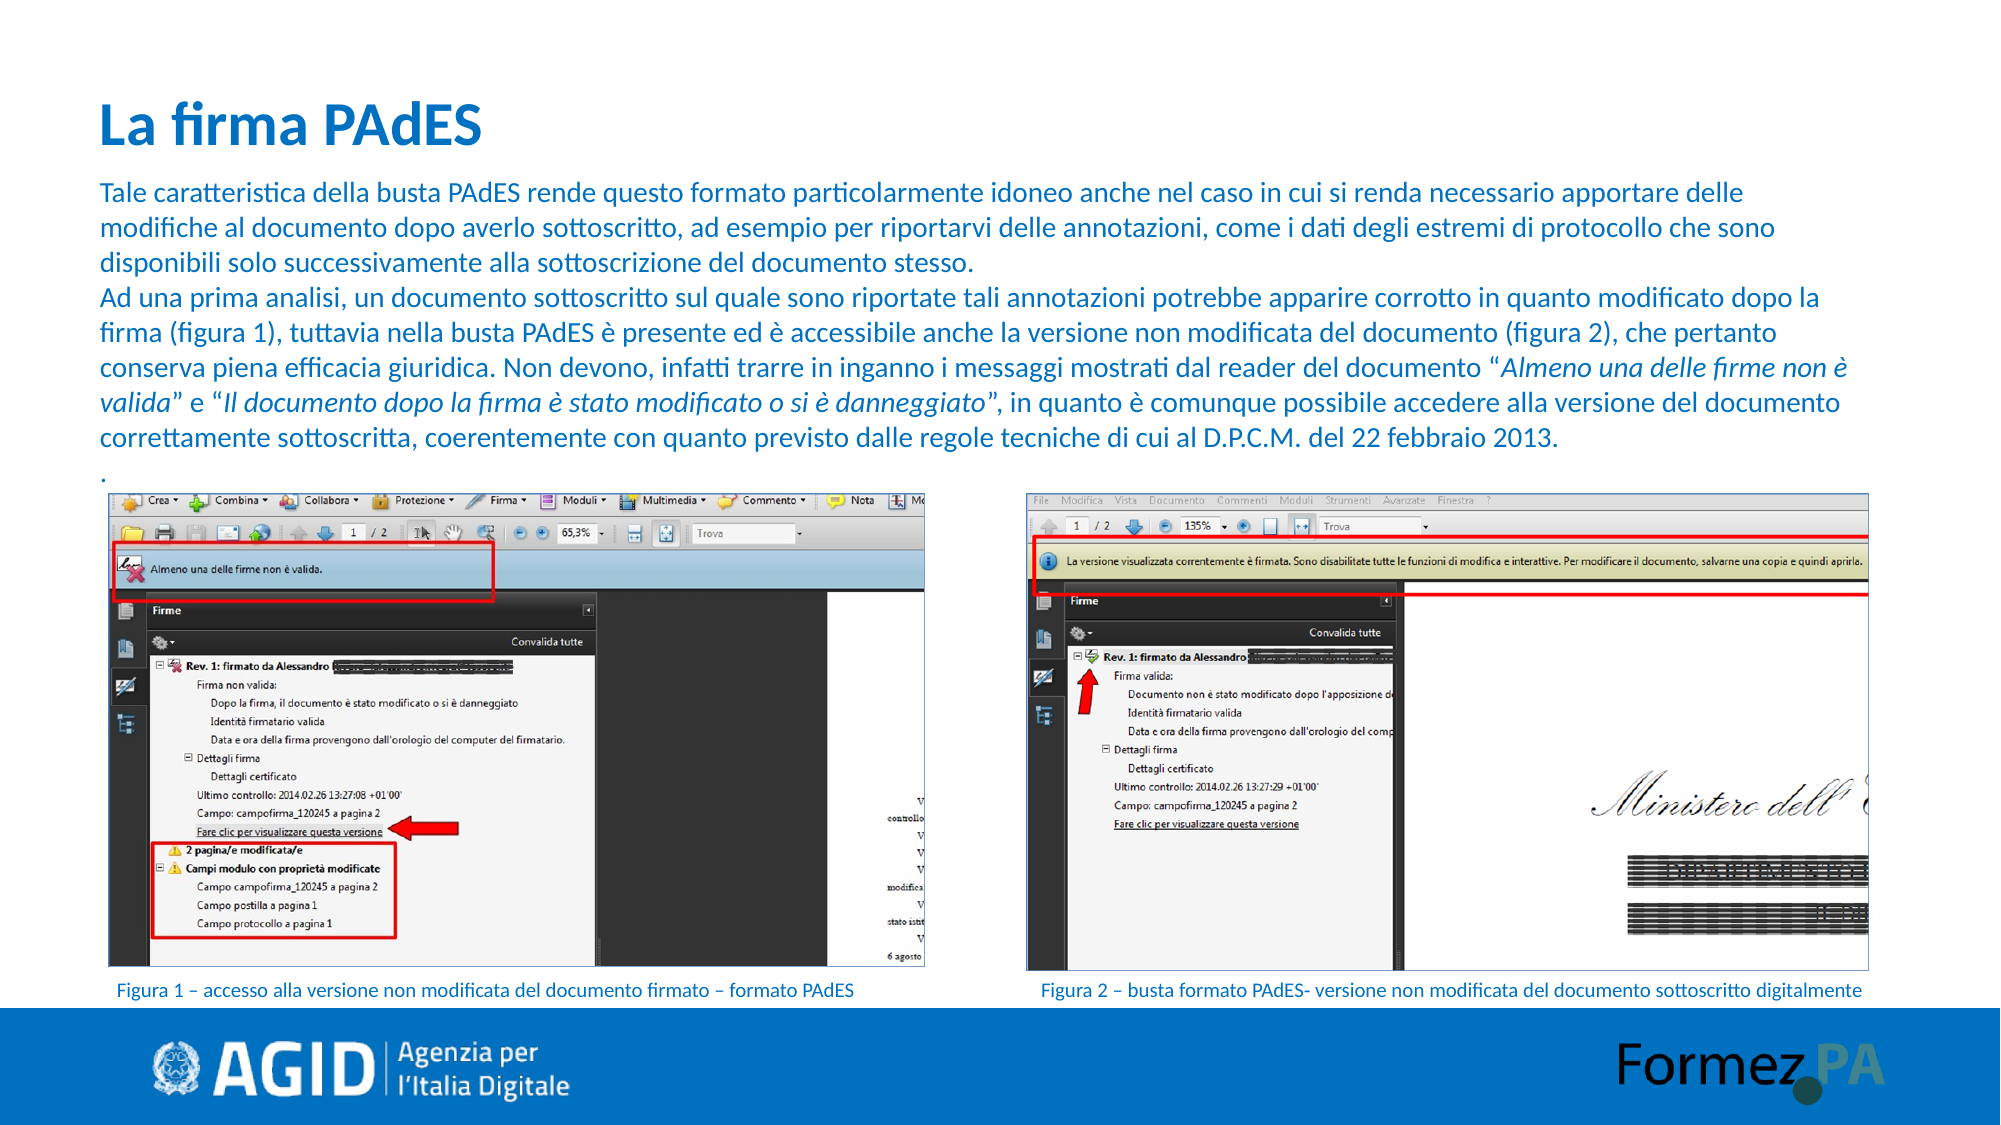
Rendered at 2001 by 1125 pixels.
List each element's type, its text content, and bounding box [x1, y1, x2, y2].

picture [152, 1030, 570, 1120]
text_box La firma PAdES [85, 75, 829, 166]
text_box Figura 2 – busta formato PAdES‐ versione non modificata del documento sottoscritto digitalmente [1026, 968, 2000, 1009]
text_box Figura 1 – accesso alla versione non modificata del documento firmato – formato PAdES [102, 969, 906, 1010]
picture [108, 493, 925, 968]
text_box [0, 1008, 2000, 1125]
picture [1614, 1038, 1890, 1108]
text_box Tale caratteristica della busta PAdES rende questo formato particolarmente idoneo anche nel caso in cui si renda necessario apportare delle modifiche al documento dopo averlo sottoscritto, ad esempio per riportarvi delle annotazioni, come i dati degli estremi di protocollo che sono disponibili solo successivamente alla sottoscrizione del documento stesso. Ad una prima analisi, un documento sottoscritto sul quale sono riportate tali annotazioni potrebbe apparire corrotto in quanto modificato dopo la firma (figura 1), tuttavia nella busta PAdES è presente ed è accessibile anche la versione non modificata del documento (figura 2), che pertanto conserva piena efficacia giuridica. Non devono, infatti trarre in inganno i messaggi mostrati dal reader del documento “Almeno una delle firme non è valida” e “Il documento dopo la firma è stato modificato o si è danneggiato”, in quanto è comunque possibile accedere alla versione del documento correttamente sottoscritta, coerentemente con quanto previsto dalle regole tecniche di cui al D.P.C.M. del 22 febbraio 2013. . [85, 166, 1880, 496]
picture [1026, 493, 1870, 971]
